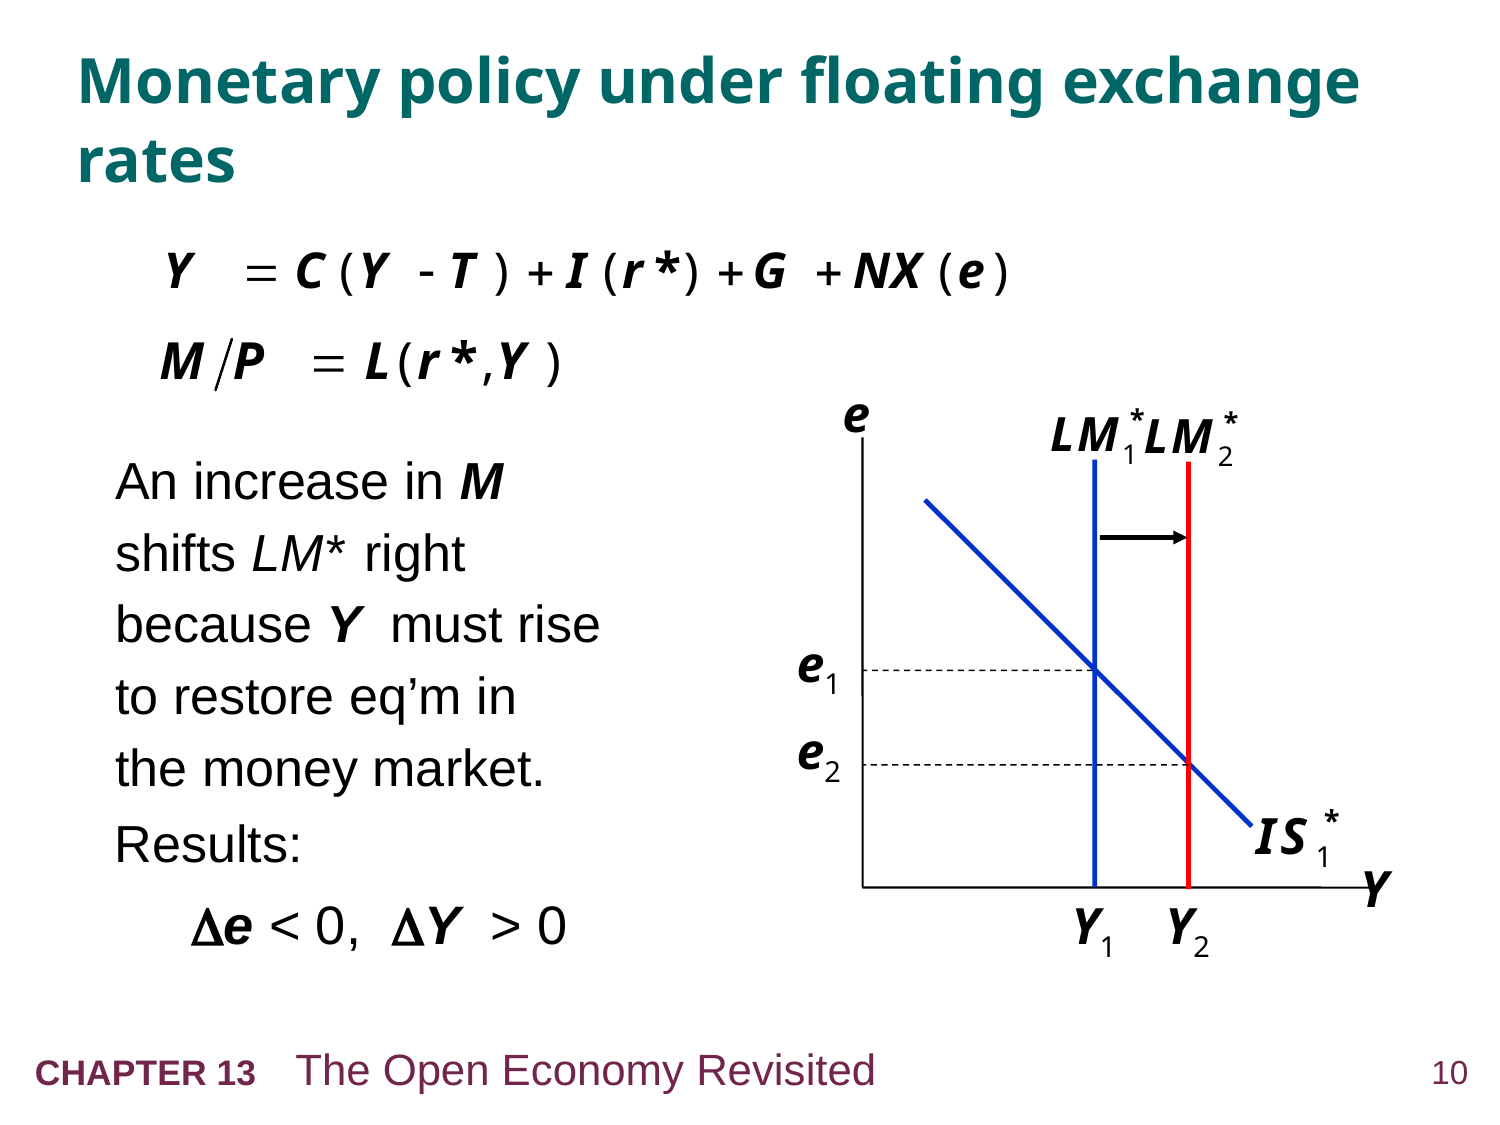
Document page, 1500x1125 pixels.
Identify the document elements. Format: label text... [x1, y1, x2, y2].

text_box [774, 624, 919, 701]
text_box Y2 [1156, 934, 1232, 971]
list An increase in M shifts LM* right because Y must rise to restore eq’m in the money market. [100, 430, 713, 823]
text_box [824, 374, 1426, 926]
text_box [1255, 499, 1351, 880]
title Monetary policy under floating exchange rates [76, 38, 1430, 193]
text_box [167, 239, 1023, 310]
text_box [924, 797, 1134, 880]
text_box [1045, 399, 1157, 498]
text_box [1139, 401, 1251, 890]
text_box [1045, 888, 1157, 963]
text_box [774, 712, 1189, 788]
text_box Results: e < 0, Y > 0 [100, 793, 651, 981]
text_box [924, 499, 1134, 710]
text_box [154, 328, 576, 402]
